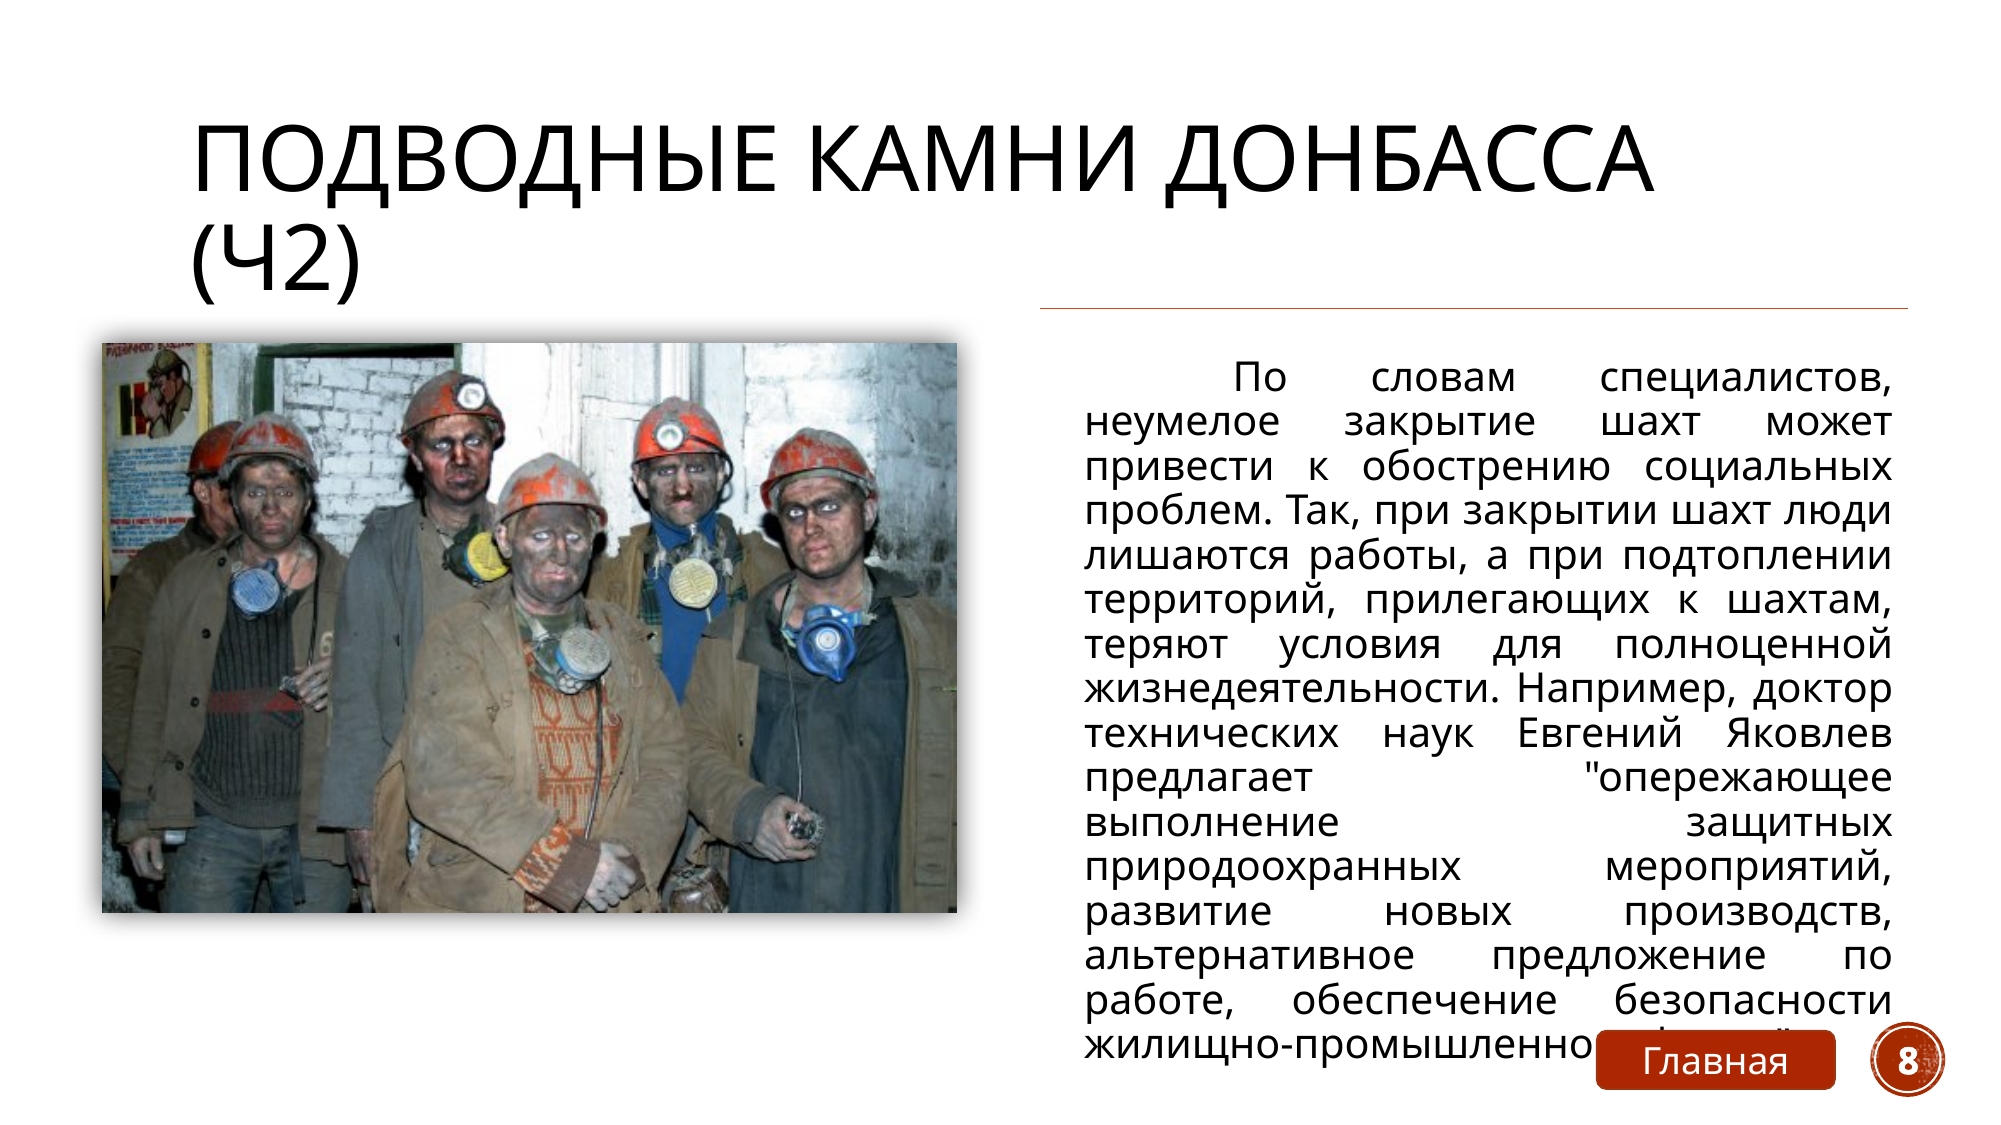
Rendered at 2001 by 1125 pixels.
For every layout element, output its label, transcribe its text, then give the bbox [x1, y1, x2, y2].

picture [102, 343, 957, 913]
text_box Главная [1595, 1029, 1836, 1090]
text_box 8 [1882, 1029, 1935, 1090]
title Подводные камни Донбасса (ч2) [175, 79, 1826, 344]
list По словам специалистов, неумелое закрытие шахт может привести к обострению социальных проблем. Так, при закрытии шахт люди лишаются работы, а при подтоплении территорий, прилегающих к шахтам, теряют условия для полноценной жизнедеятельности. Например, доктор технических наук Евгений Яковлев предлагает "опережающее выполнение защитных природоохранных мероприятий, развитие новых производств, альтернативное предложение по работе, обеспечение безопасности жилищно-промышленного фонда". [1069, 348, 1908, 1085]
